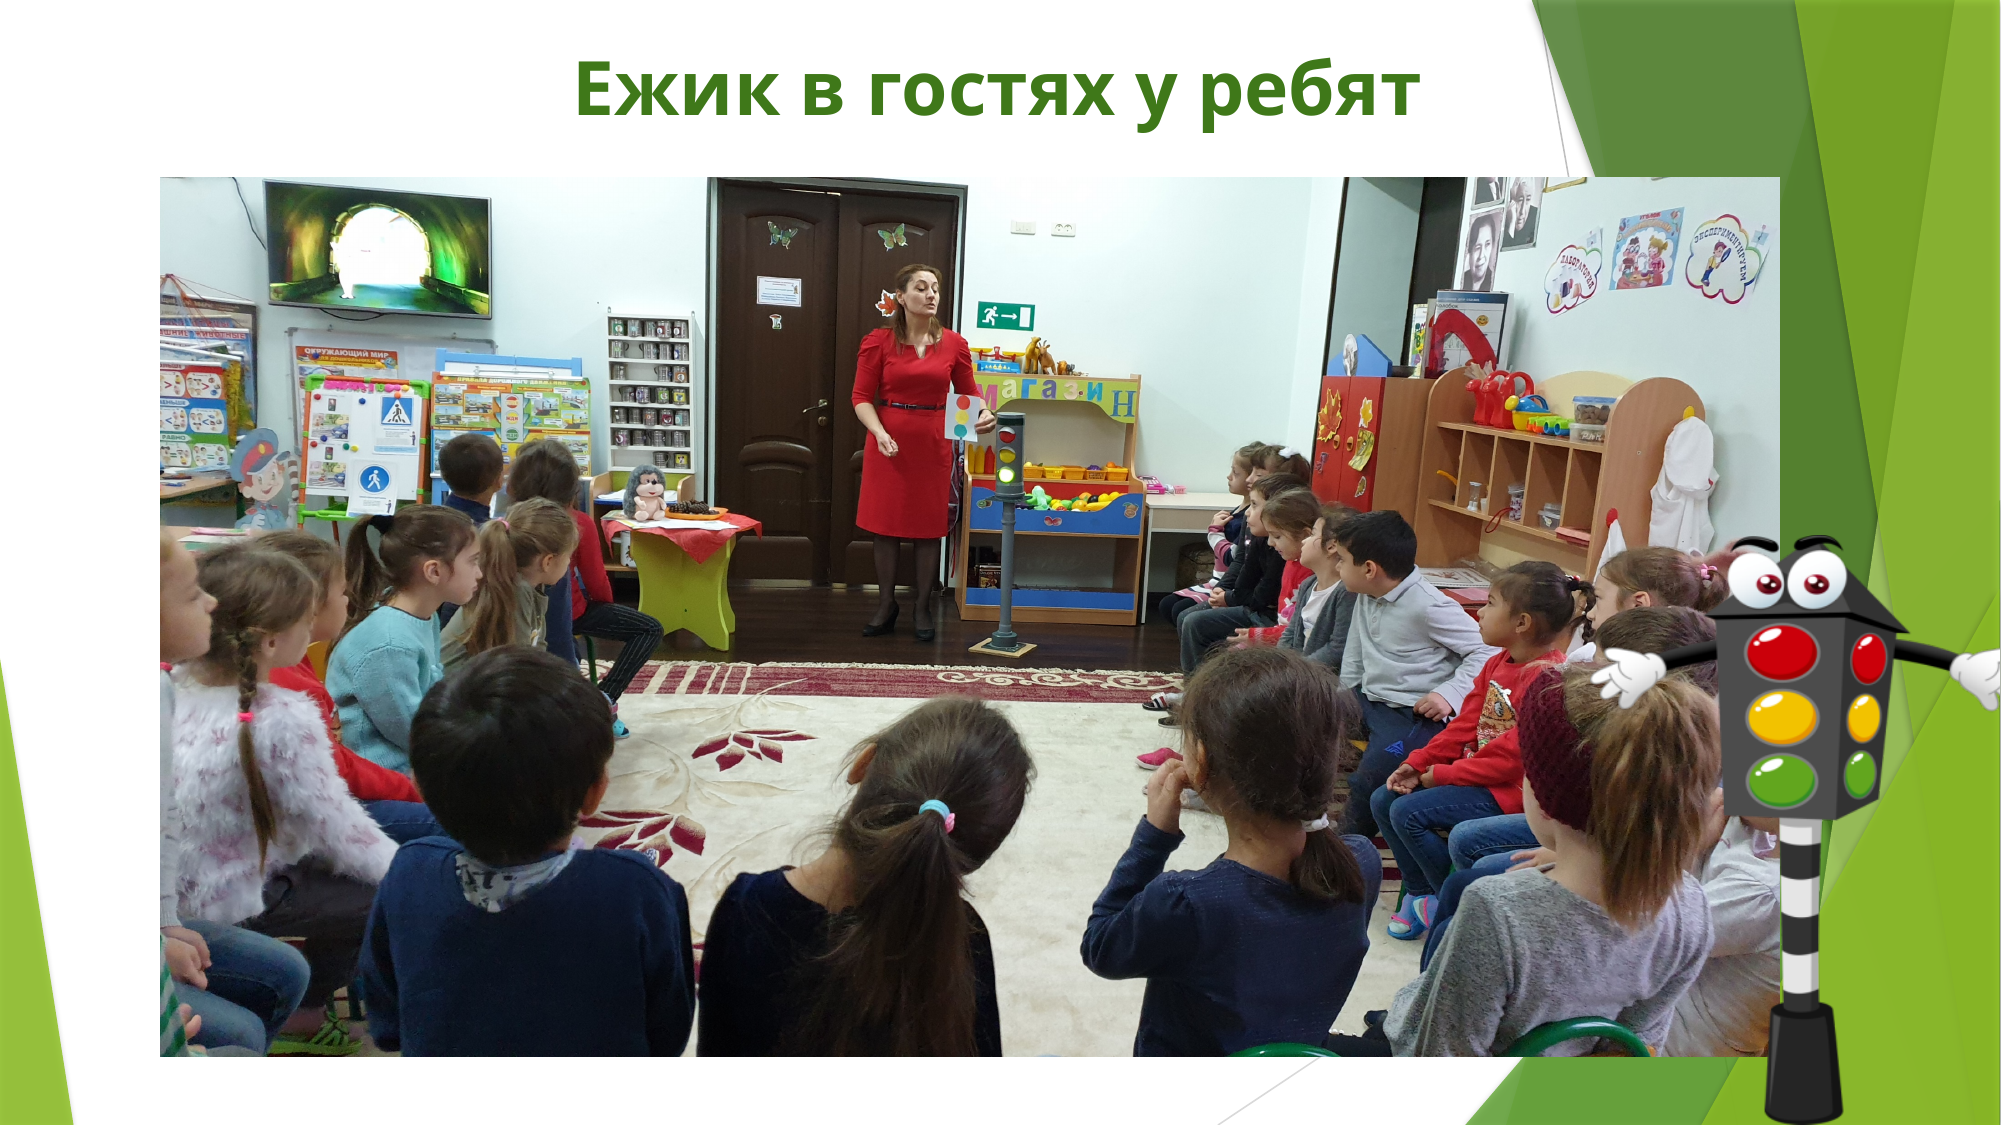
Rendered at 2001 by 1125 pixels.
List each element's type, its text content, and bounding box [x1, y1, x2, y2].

picture [160, 177, 2000, 1125]
text_box Ежик в гостях у ребят [480, 33, 1516, 138]
